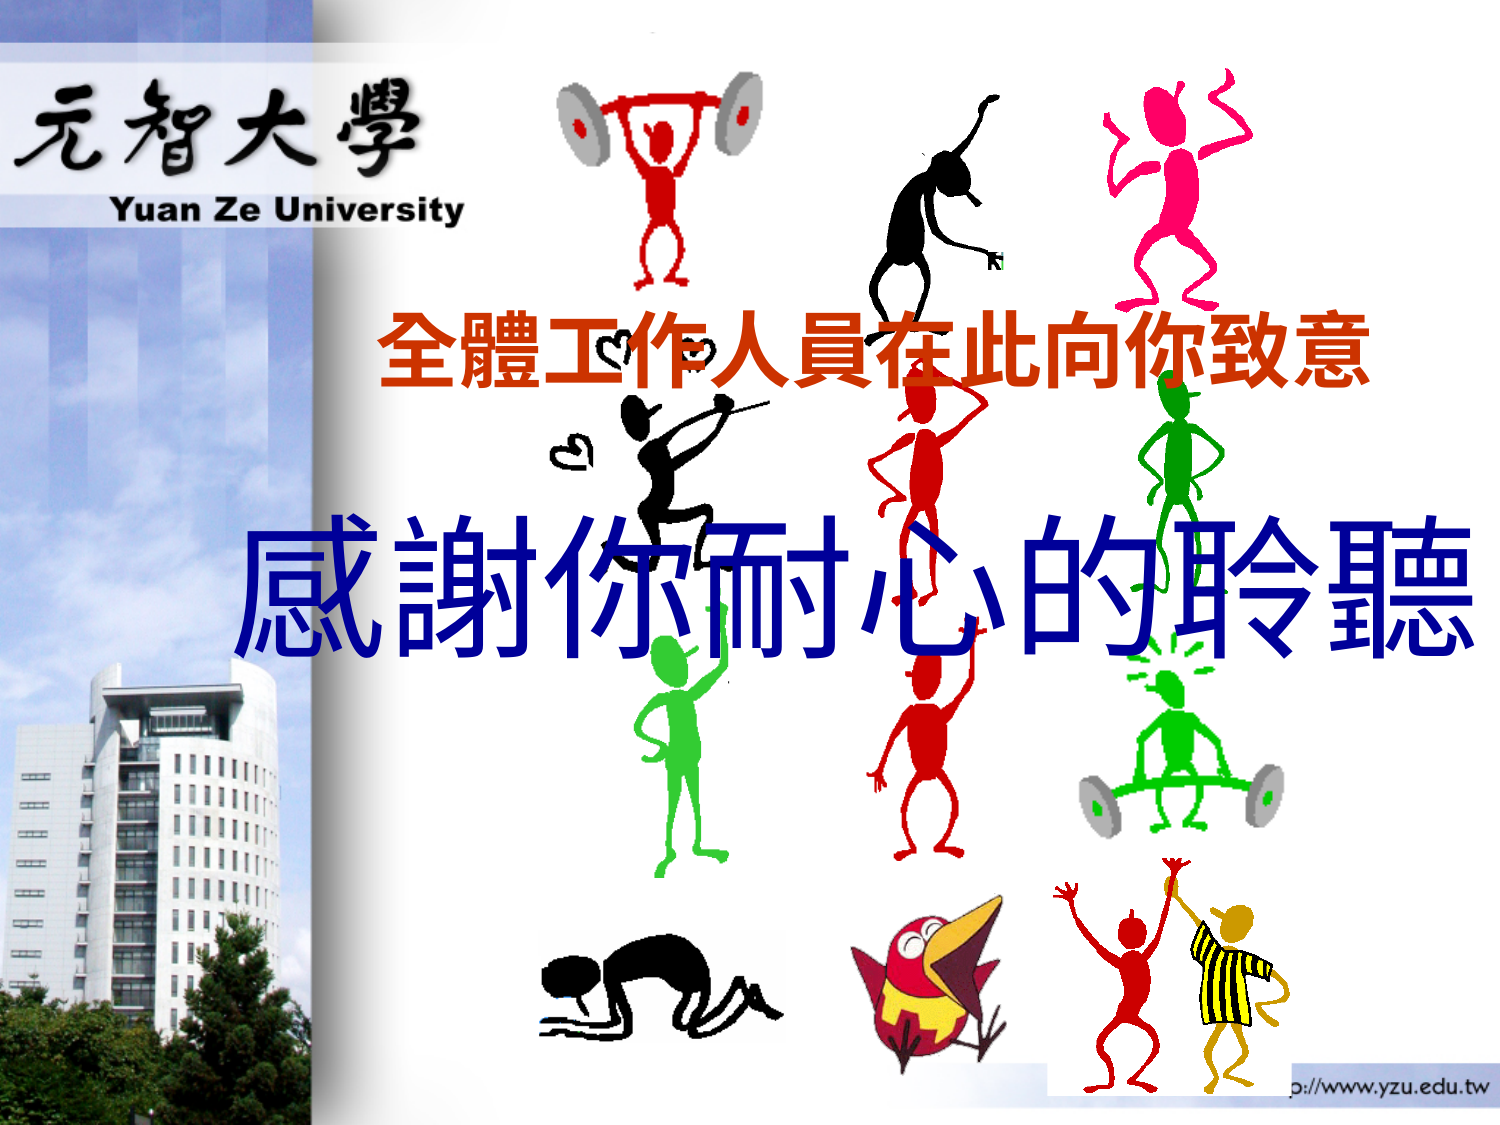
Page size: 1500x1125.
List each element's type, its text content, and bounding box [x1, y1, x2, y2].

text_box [860, 606, 994, 862]
text_box 全體工作人員在此向你致意 [994, 290, 1390, 406]
picture [0, 0, 1500, 1125]
text_box 感謝你耐心的聆聽 [994, 489, 1500, 679]
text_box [848, 68, 1012, 358]
text_box 感謝你耐心的聆聽 [215, 489, 624, 679]
text_box 感謝你耐心的聆聽 [734, 489, 860, 679]
text_box 全體工作人員在此向你致意 [360, 290, 860, 406]
